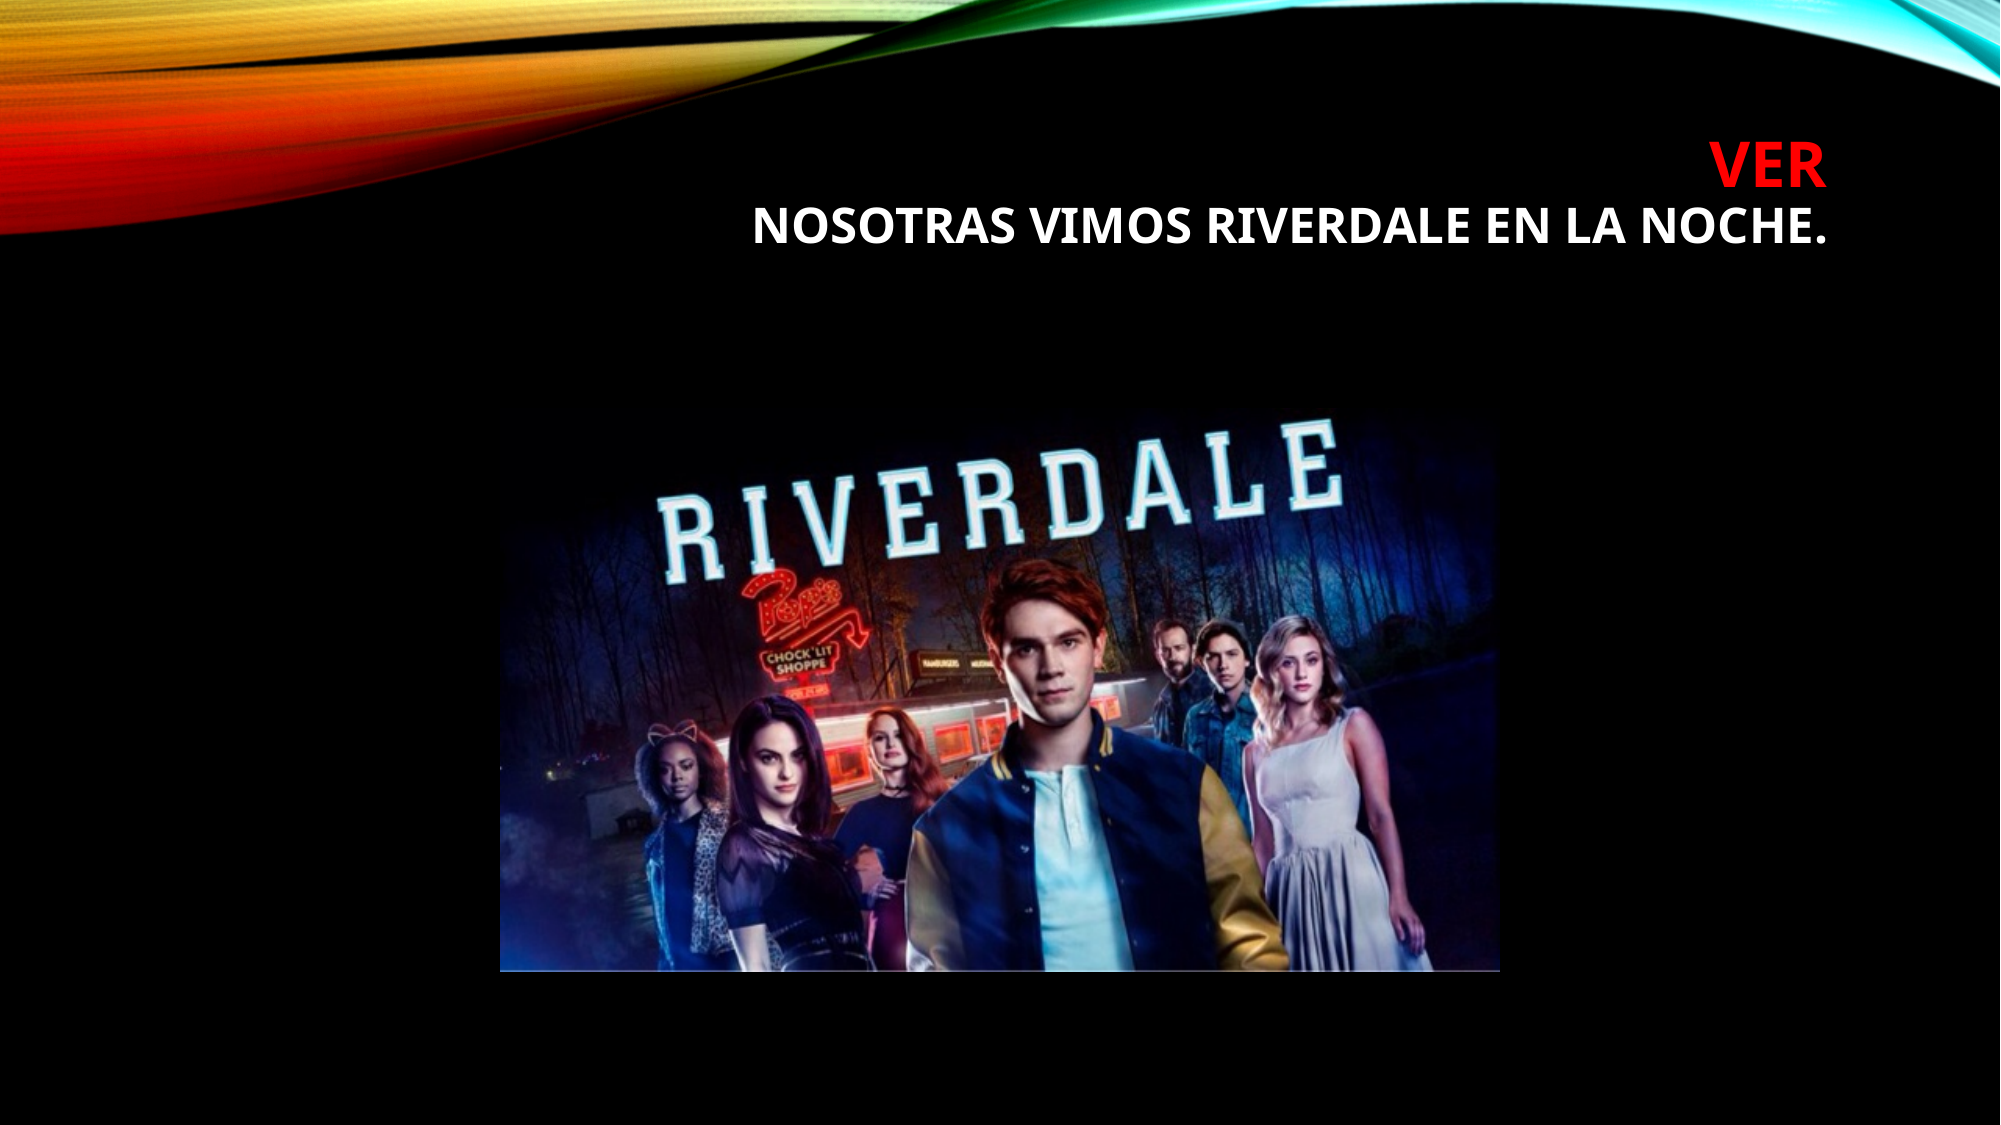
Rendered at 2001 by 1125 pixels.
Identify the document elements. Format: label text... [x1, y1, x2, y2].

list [499, 408, 1501, 972]
title Ver nosotras vimos riverdale en la noche. [474, 125, 1843, 338]
picture [0, 0, 2000, 237]
